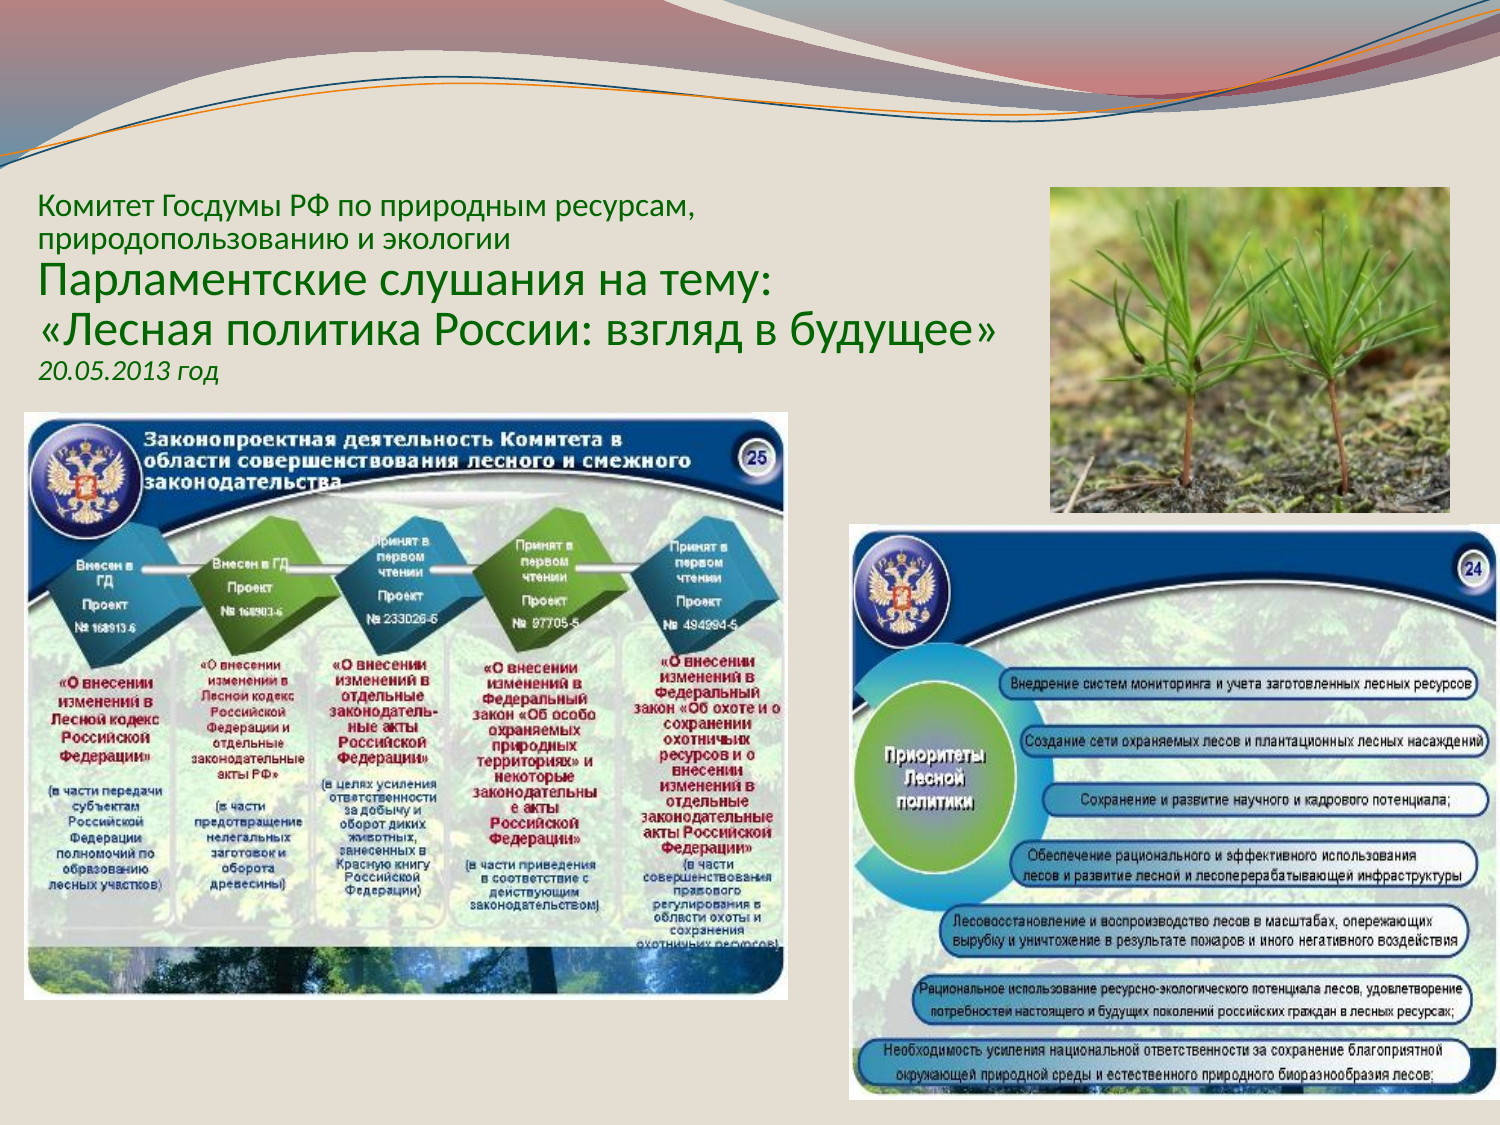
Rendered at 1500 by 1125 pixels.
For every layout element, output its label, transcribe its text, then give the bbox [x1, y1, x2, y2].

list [849, 524, 1500, 1101]
picture [1049, 187, 1451, 513]
title Комитет Госдумы РФ по природным ресурсам, природопользованию и экологии Парламентские слушания на тему: «Лесная политика России: взгляд в будущее» 20.05.2013 год [37, 137, 1038, 388]
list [24, 412, 788, 1001]
